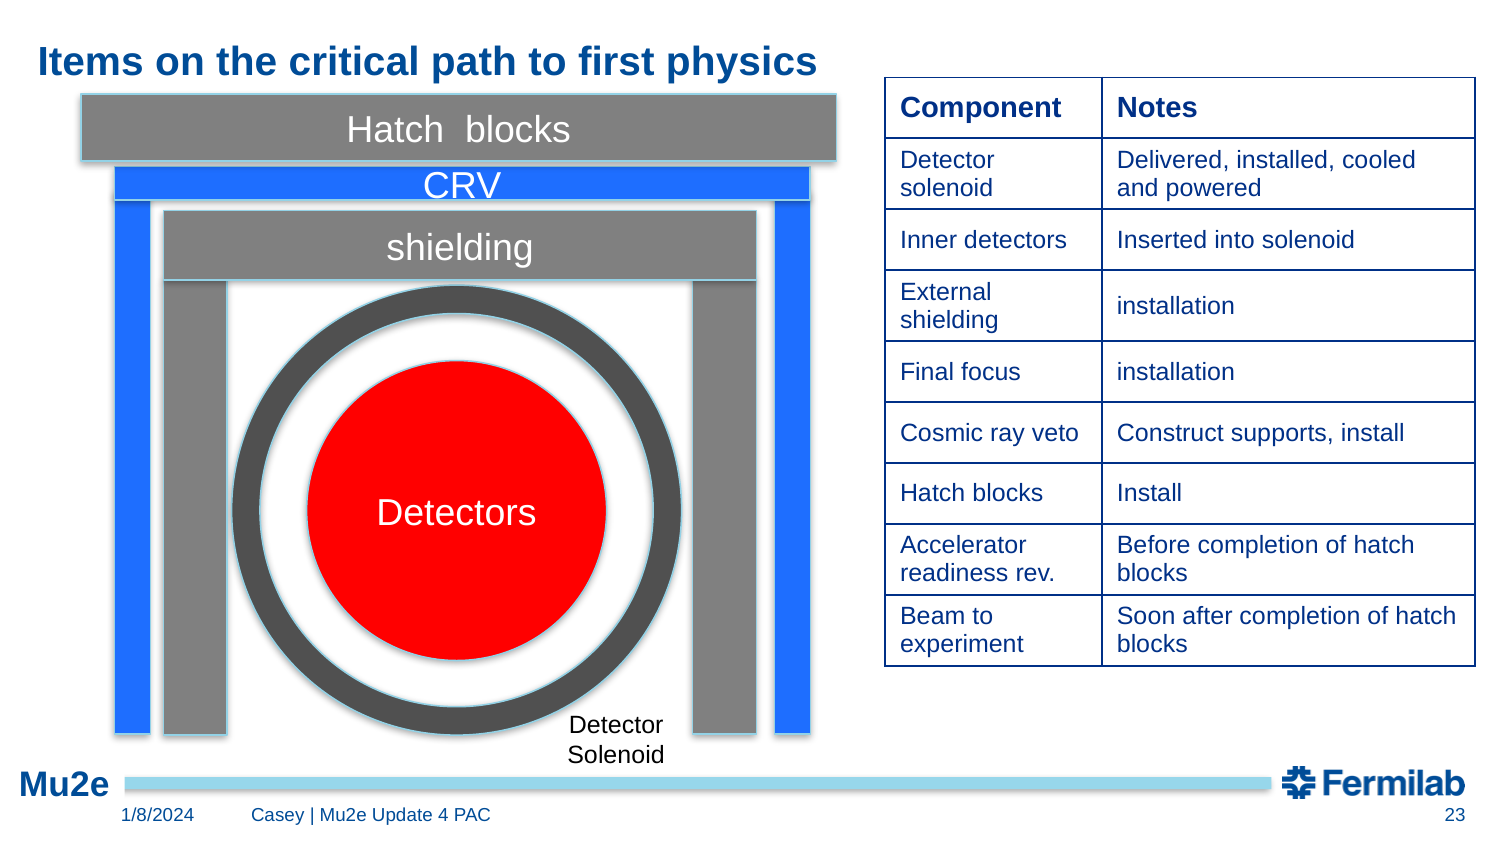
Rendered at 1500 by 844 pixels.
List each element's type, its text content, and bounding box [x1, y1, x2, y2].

text_box Hatch blocks [80, 93, 837, 162]
text_box [114, 207, 151, 735]
table_cell Delivered, installed, cooled and powered [1103, 139, 1474, 208]
table_cell Construct supports, install [1103, 403, 1474, 462]
table_cell Accelerator readiness rev. [886, 525, 1101, 594]
title Items on the critical path to first physics [37, 30, 1463, 84]
table_cell installation [1103, 342, 1474, 401]
text_box CRV [114, 170, 811, 201]
table_cell Beam to experiment [886, 596, 1101, 665]
table_cell Inner detectors [886, 210, 1101, 269]
slide_number 23 [1421, 802, 1490, 832]
table_cell Hatch blocks [886, 464, 1101, 523]
text_box [163, 287, 228, 736]
table_cell installation [1103, 271, 1474, 340]
table_cell Inserted into solenoid [1103, 210, 1474, 269]
table_cell Install [1103, 464, 1474, 523]
table_header Component [886, 78, 1101, 137]
table_cell Before completion of hatch blocks [1103, 525, 1474, 594]
table_cell Detector solenoid [886, 139, 1101, 208]
text_box shielding [163, 210, 757, 281]
text_box [232, 288, 683, 736]
table_header Notes [1103, 78, 1474, 137]
table_cell External shielding [886, 271, 1101, 340]
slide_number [120, 802, 232, 832]
text_box Detector Solenoid [515, 701, 717, 777]
picture [1282, 766, 1465, 799]
table_cell Final focus [886, 342, 1101, 401]
table_cell Cosmic ray veto [886, 403, 1101, 462]
table_cell Soon after completion of hatch blocks [1103, 596, 1474, 665]
footer Casey | Mu2e Update 4 PAC [251, 802, 1279, 833]
text_box Detectors [305, 359, 608, 662]
text_box [774, 207, 811, 735]
text_box [692, 286, 757, 735]
